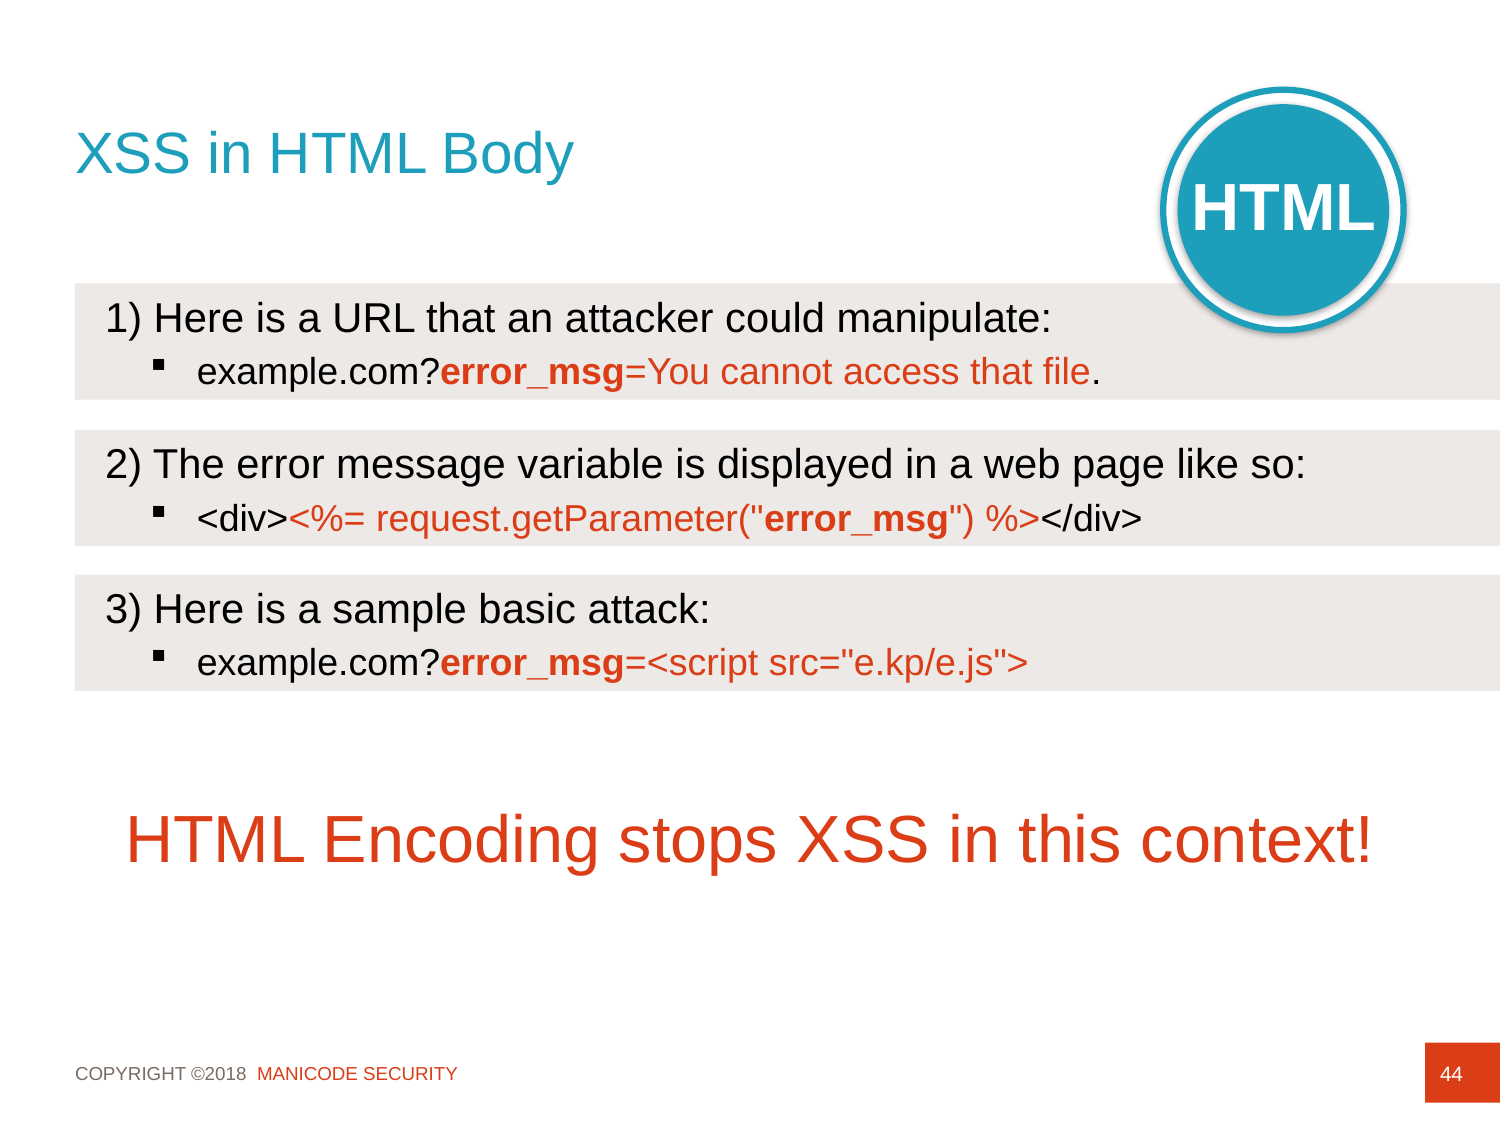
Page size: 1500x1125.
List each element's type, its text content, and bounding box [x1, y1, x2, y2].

slide_number 44 [1425, 1042, 1500, 1103]
title XSS in HTML Body [75, 75, 1425, 225]
text_box 1) Here is a URL that an attacker could manipulate: example.com?error_msg=You cannot access that file. [74, 283, 1500, 400]
text_box 3) Here is a sample basic attack: example.com?error_msg=<script src="e.kp/e.js"> [74, 574, 1500, 691]
text_box 2) The error message variable is displayed in a web page like so: <div><%= request.getParameter("error_msg") %></div> [74, 429, 1500, 547]
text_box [1143, 89, 1426, 331]
text_box HTML Encoding stops XSS in this context! [74, 788, 1425, 884]
